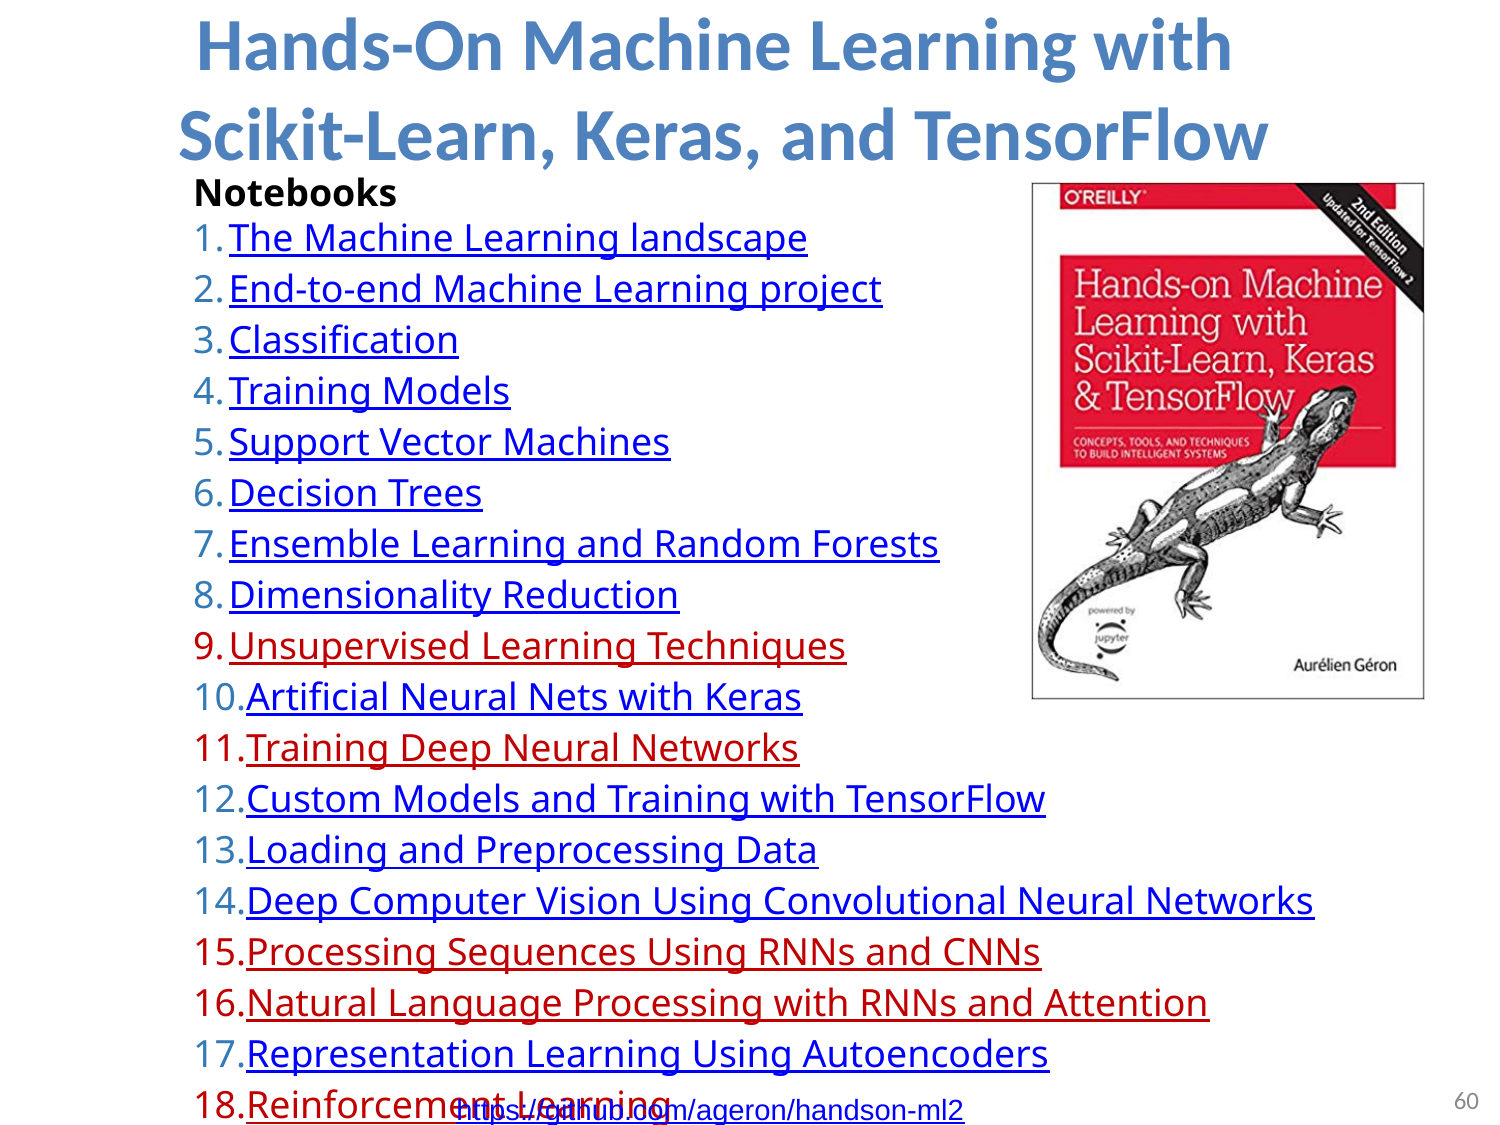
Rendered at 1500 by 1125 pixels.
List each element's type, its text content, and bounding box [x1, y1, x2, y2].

slide_number 60 [1425, 1069, 1495, 1125]
picture [1030, 182, 1426, 700]
title Hands-On Machine Learning with Scikit-Learn, Keras, and TensorFlow [49, 9, 1400, 162]
text_box Notebooks The Machine Learning landscape End-to-end Machine Learning project Classification Training Models Support Vector Machines Decision Trees Ensemble Learning and Random Forests Dimensionality Reduction Unsupervised Learning Techniques Artificial Neural Nets with Keras Training Deep Neural Networks Custom Models and Training with TensorFlow Loading and Preprocessing Data Deep Computer Vision Using Convolutional Neural Networks Processing Sequences Using RNNs and CNNs Natural Language Processing with RNNs and Attention Representation Learning Using Autoencoders Reinforcement Learning Training and Deploying TensorFlow Models at Scale [178, 161, 1425, 1125]
text_box https://github.com/ageron/handson-ml2 [441, 1084, 980, 1125]
